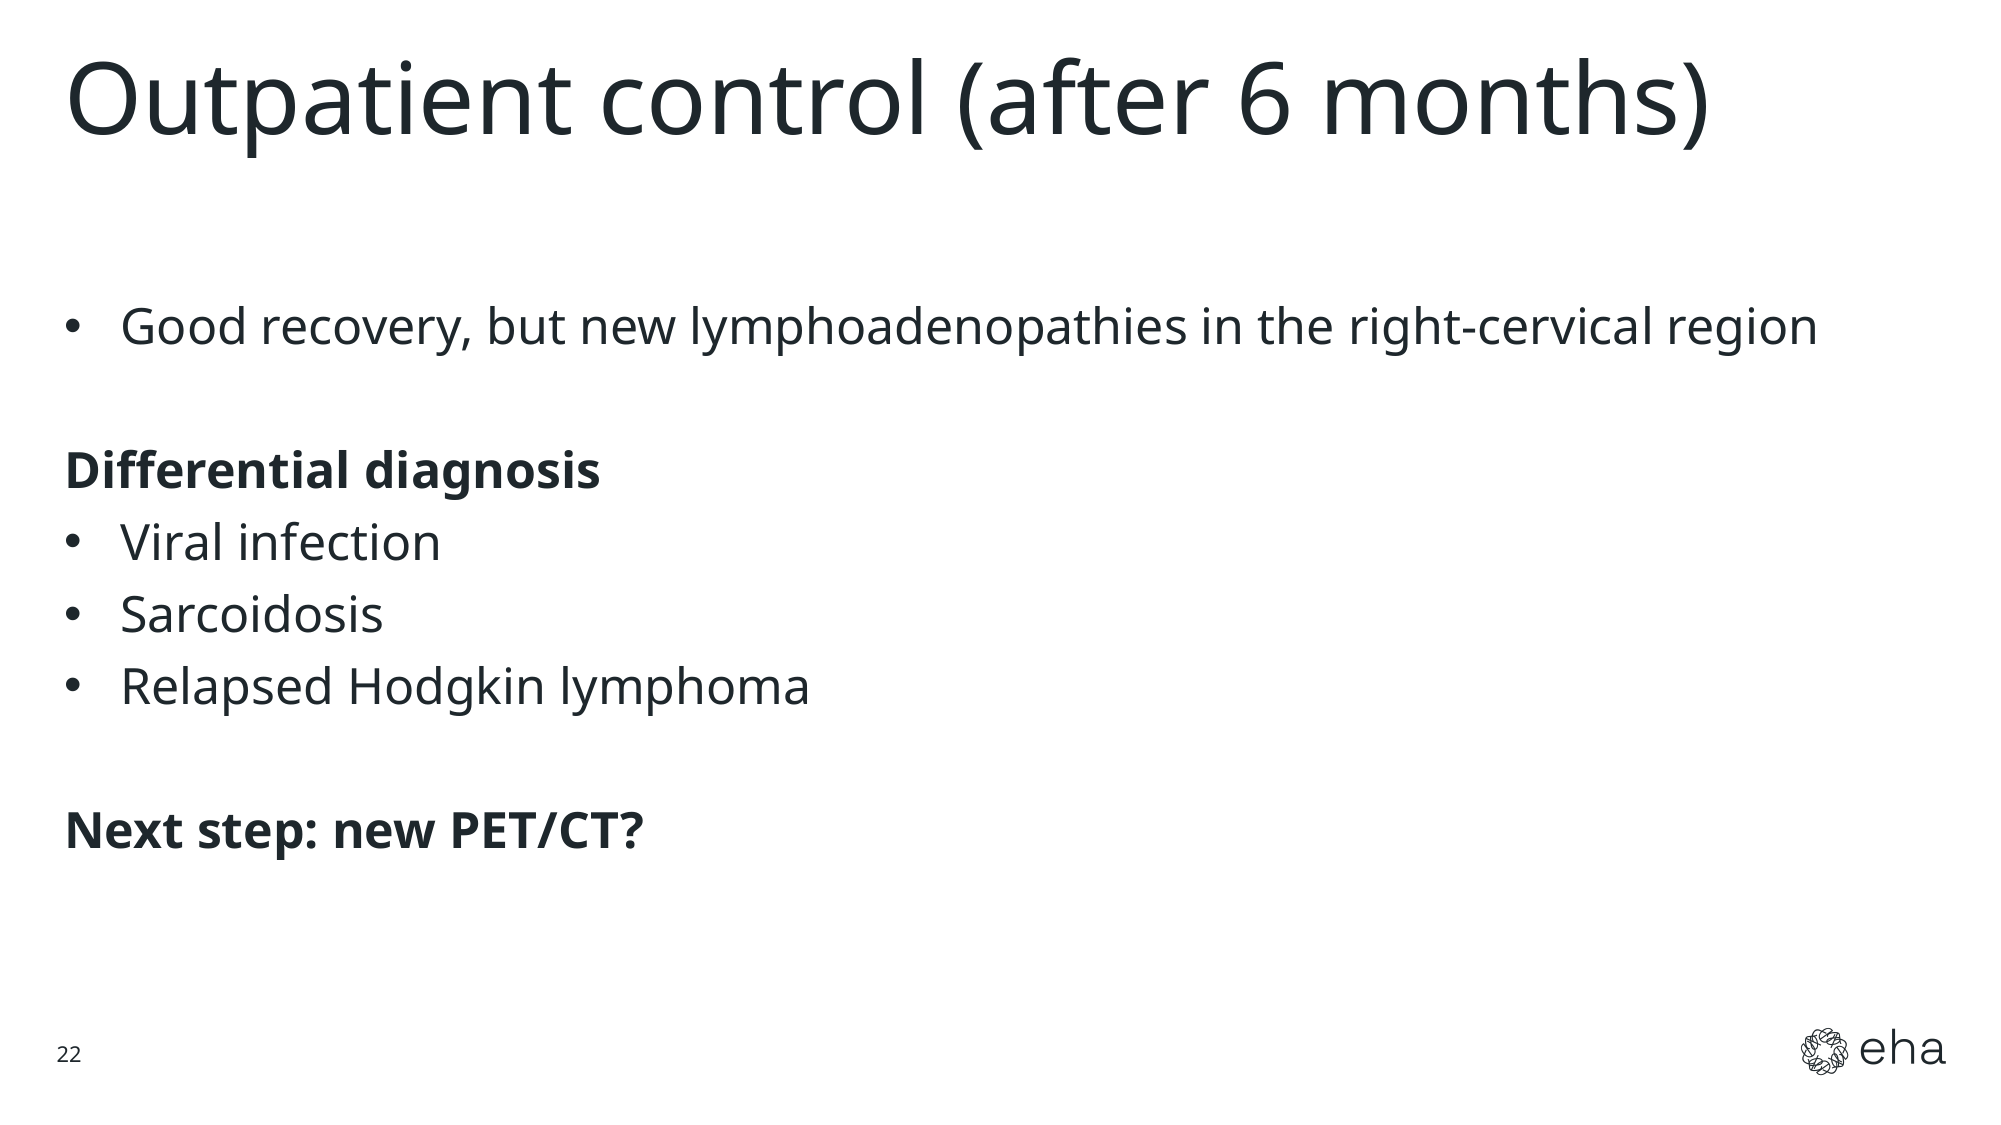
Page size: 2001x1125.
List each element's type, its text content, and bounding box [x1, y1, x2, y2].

slide_number 22 [0, 1025, 97, 1086]
list Good recovery, but new lymphoadenopathies in the right-cervical region Differential diagnosis Viral infection Sarcoidosis Relapsed Hodgkin lymphoma Next step: new PET/CT? [49, 275, 1951, 947]
title Outpatient control (after 6 months) [49, 45, 1951, 275]
picture [1776, 1003, 1970, 1100]
